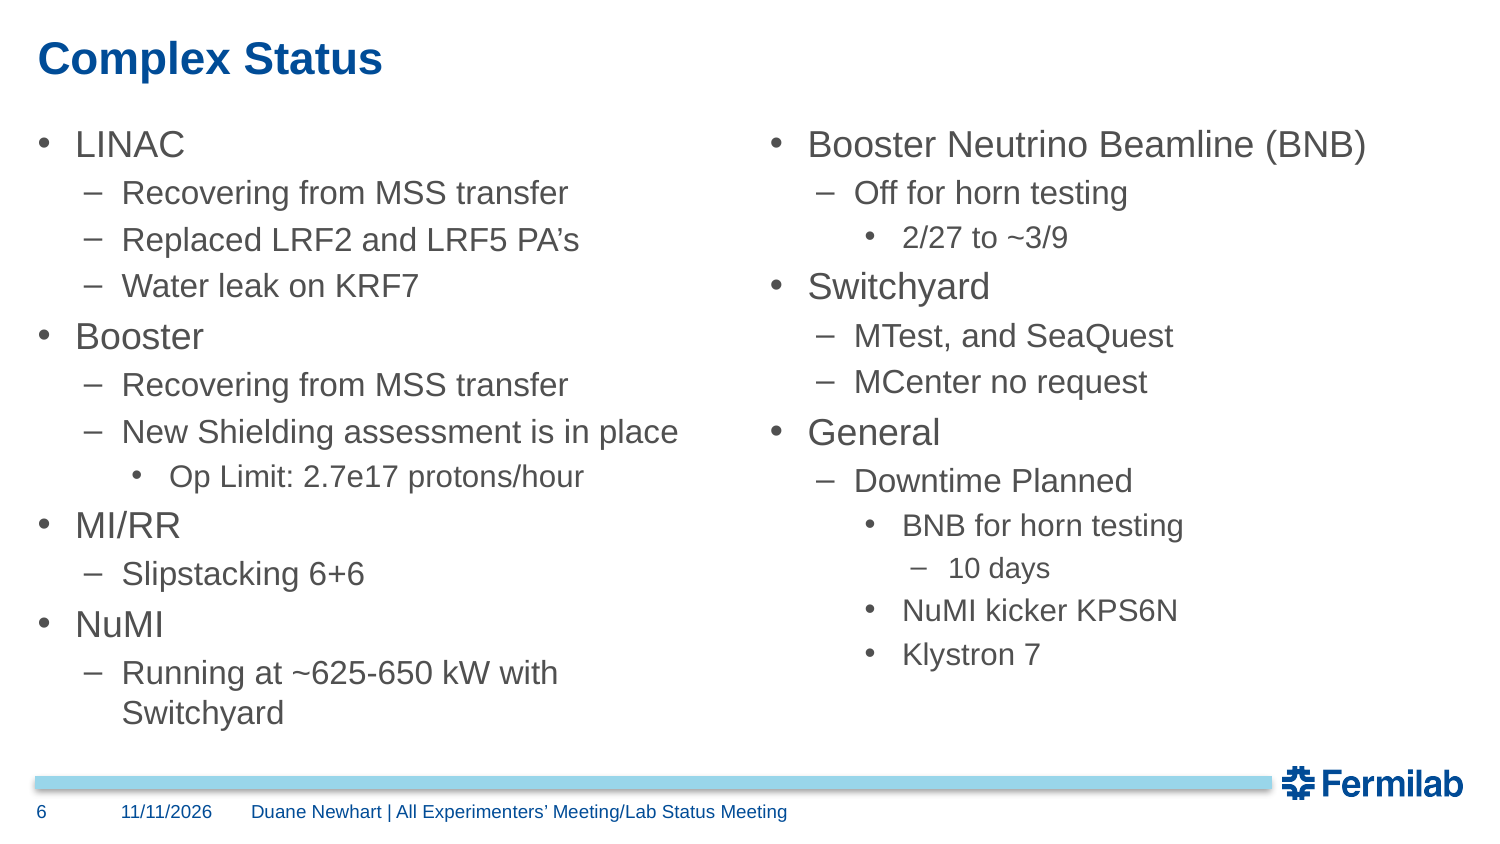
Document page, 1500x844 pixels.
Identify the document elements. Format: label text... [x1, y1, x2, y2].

title Complex Status [37, 30, 1463, 84]
list Booster Neutrino Beamline (BNB) Off for horn testing 2/27 to ~3/9 Switchyard MTest, and SeaQuest MCenter no request General Downtime Planned BNB for horn testing 10 days NuMI kicker KPS6N Klystron 7 [769, 119, 1462, 773]
picture [1282, 766, 1463, 800]
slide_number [120, 800, 232, 830]
footer Duane Newhart | All Experimenters’ Meeting/Lab Status Meeting [251, 800, 1279, 831]
slide_number 6 [36, 800, 105, 830]
list LINAC Recovering from MSS transfer Replaced LRF2 and LRF5 PA’s Water leak on KRF7 Booster Recovering from MSS transfer New Shielding assessment is in place Op Limit: 2.7e17 protons/hour MI/RR Slipstacking 6+6 NuMI Running at ~625-650 kW with Switchyard [37, 119, 728, 773]
